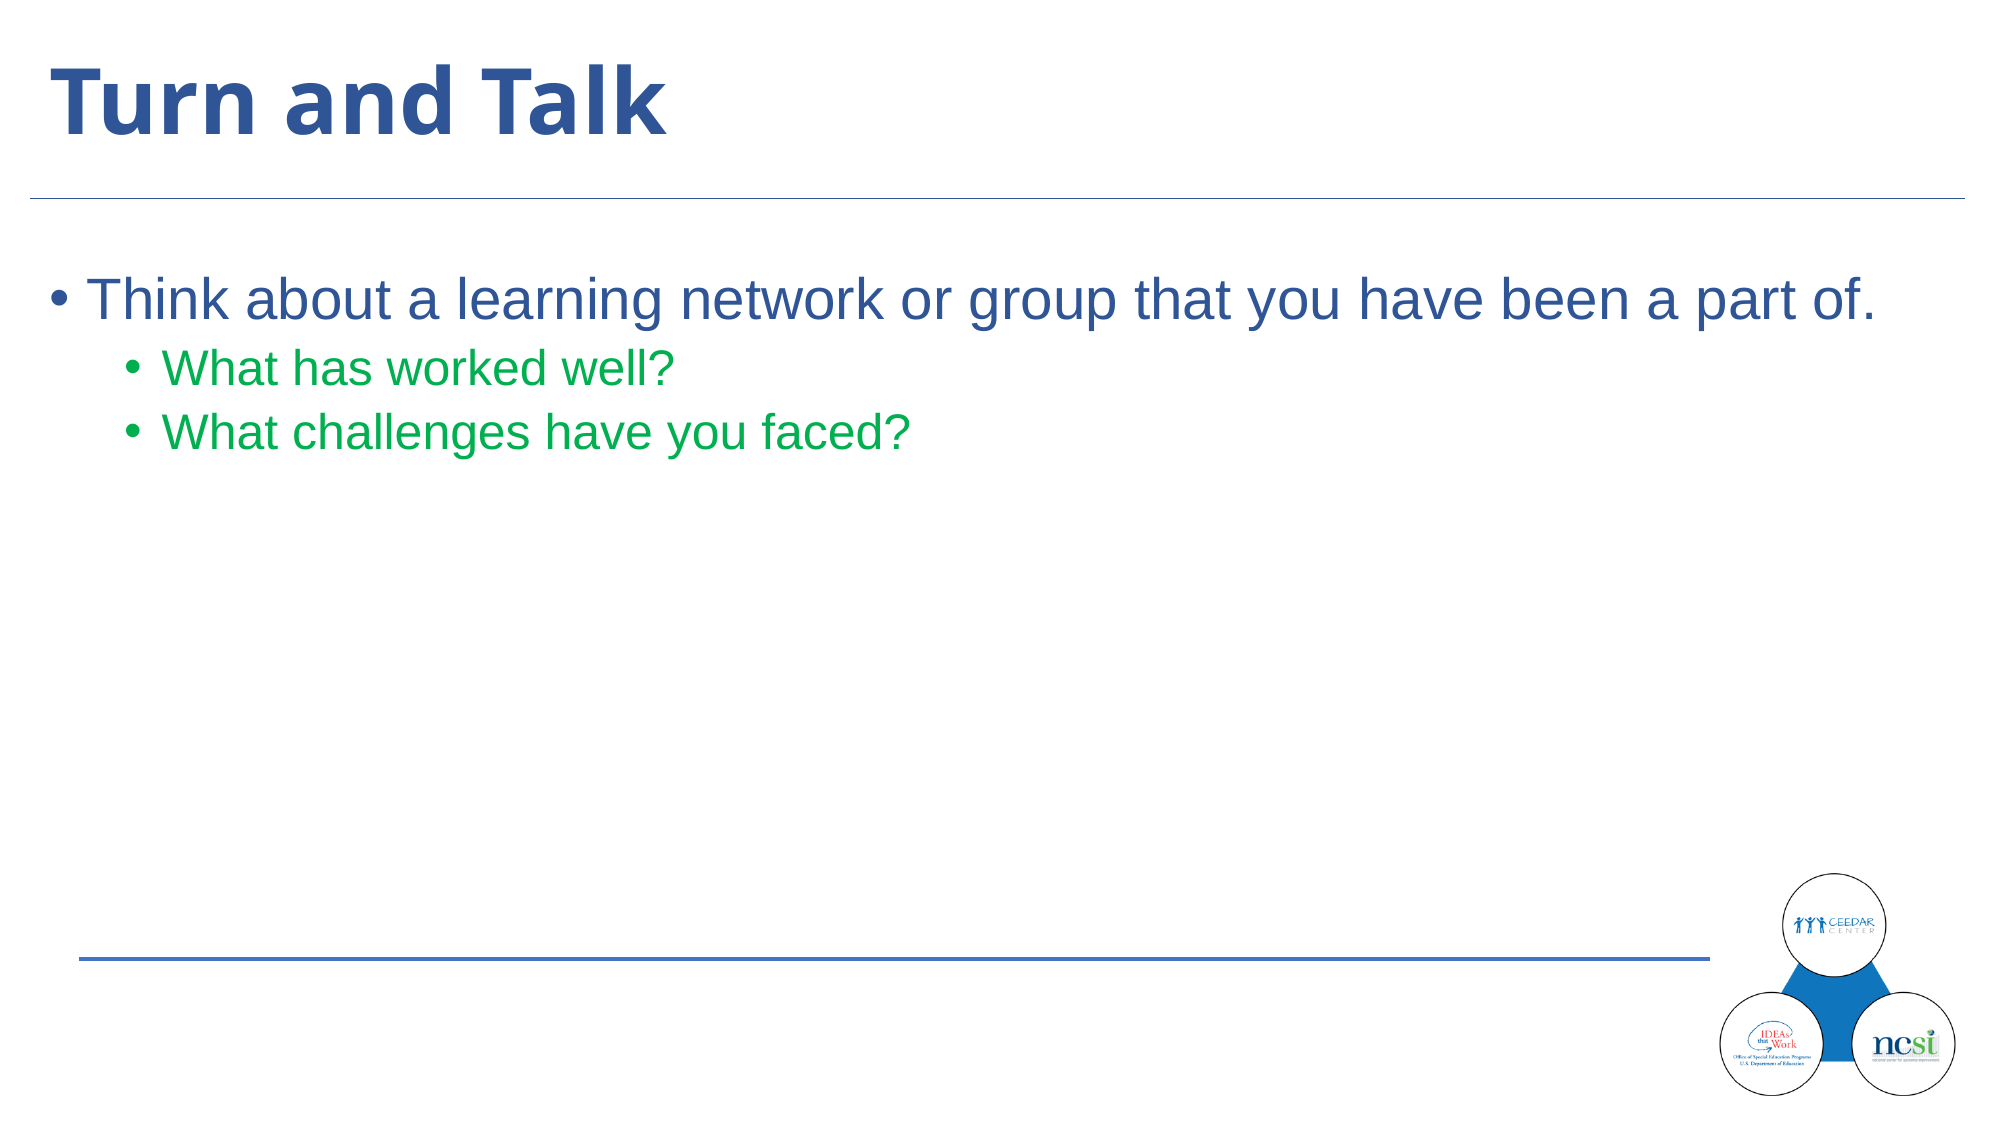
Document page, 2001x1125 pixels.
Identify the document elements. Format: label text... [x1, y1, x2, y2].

list Think about a learning network or group that you have been a part of. What has worked well? What challenges have you faced? [34, 261, 1969, 959]
title Turn and Talk [34, 33, 1969, 176]
picture [1710, 959, 1965, 1109]
